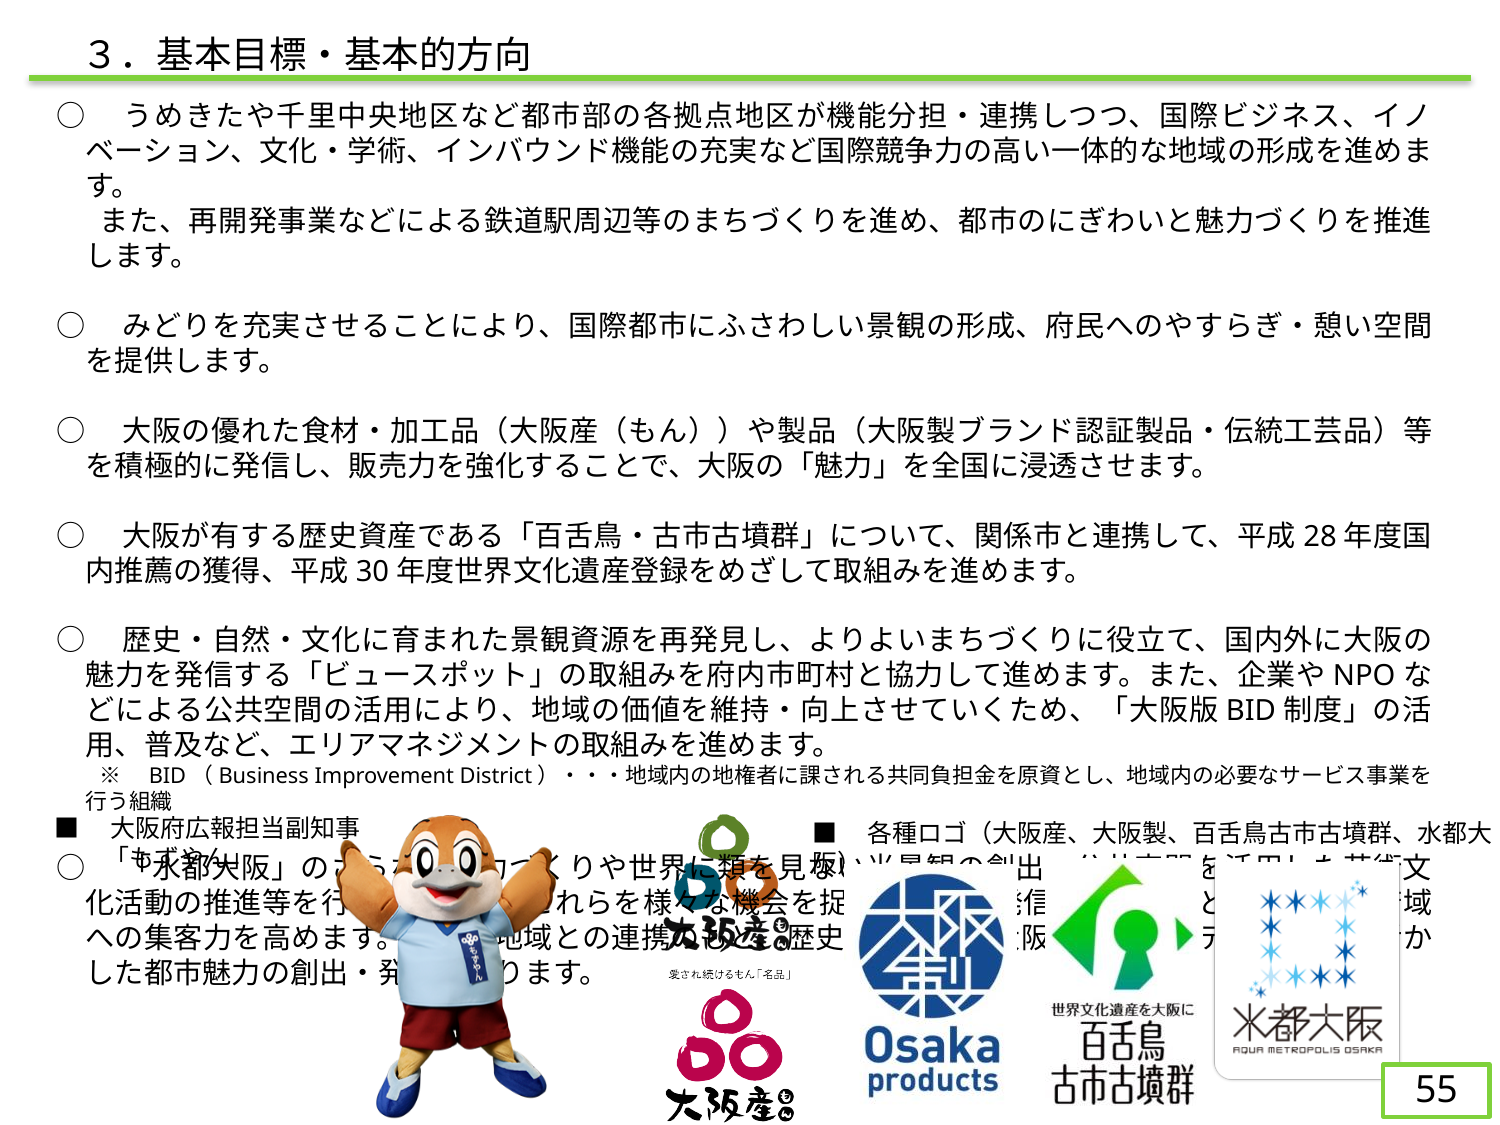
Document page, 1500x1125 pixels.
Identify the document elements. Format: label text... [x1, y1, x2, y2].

text_box ■ 各種ロゴ（大阪産、大阪製、百舌鳥古市古墳群、水都大阪） [874, 810, 1500, 886]
text_box 54 [1381, 1062, 1492, 1119]
text_box ○ うめきたや千里中央地区など都市部の各拠点地区が機能分担・連携しつつ、国際ビジネス、イノベーション、文化・学術、インバウンド機能の充実など国際競争力の高い一体的な地域の形成を進めます。 また、再開発事業などによる鉄道駅周辺等のまちづくりを進め、都市のにぎわいと魅力づくりを推進します。 ○ みどりを充実させることにより、国際都市にふさわしい景観の形成、府民へのやすらぎ・憩い空間を提供します。 ○ 大阪の優れた食材・加工品（大阪産（もん））や製品（大阪製ブランド認証製品・伝統工芸品）等を積極的に発信し、販売力を強化することで、大阪の「魅力」を全国に浸透させます。 ○ 大阪が有する歴史資産である「百舌鳥・古市古墳群」について、関係市と連携して、平成28年度国内推薦の獲得、平成30年度世界文化遺産登録をめざして取組みを進めます。 ○ 歴史・自然・文化に育まれた景観資源を再発見し、よりよいまちづくりに役立て、国内外に大阪の魅力を発信する「ビュースポット」の取組みを府内市町村と協力して進めます。また、企業やNPOなどによる公共空間の活用により、地域の価値を維持・向上させていくため、「大阪版BID制度」の活用、普及など、エリアマネジメントの取組みを進めます。 ※ BID（Business Improvement District）・・・地域内の地権者に課される共同負担金を原資とし、地域内の必要なサービス事業を行う組織 ○ 「水都大阪」のさらなる魅力づくりや世界に類を見ない光景観の創出、公共空間を活用した芸術文化活動の推進等を行うとともに、これらを様々な機会を捉えて内外に発信することなどを通じて、府域への集客力を高めます。また、地域との連携のもと、歴史や文化など大阪が有するポテンシャルを活かした都市魅力の創出・発信を図ります。 [41, 89, 1447, 1032]
text_box ３．基本目標・基本的方向 [29, 24, 1365, 77]
picture [586, 799, 1018, 1125]
picture [333, 810, 562, 1124]
text_box ■ 大阪府広報担当副知事 「もずやん」 [39, 805, 501, 881]
picture [1045, 858, 1412, 1107]
